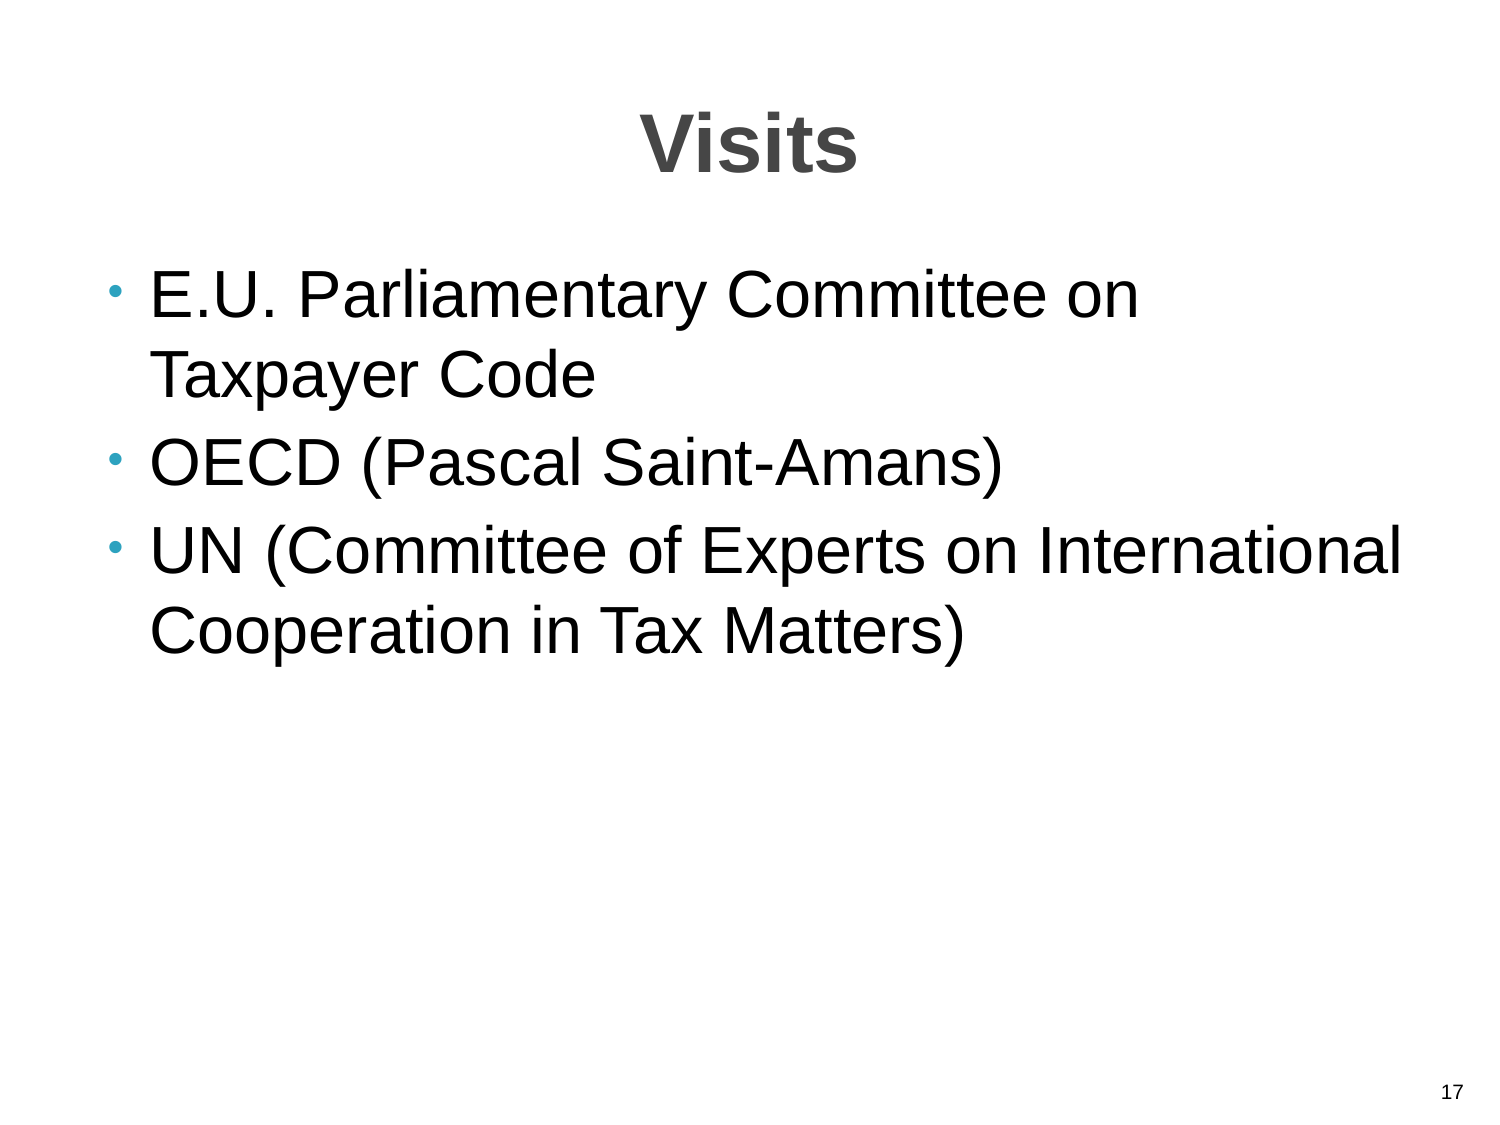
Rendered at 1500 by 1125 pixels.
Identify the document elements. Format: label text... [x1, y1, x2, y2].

list E.U. Parliamentary Committee on Taxpayer Code OECD (Pascal Saint-Amans) UN (Committee of Experts on International Cooperation in Tax Matters) [75, 243, 1425, 986]
title Visits [75, 45, 1425, 233]
slide_number 17 [1418, 1051, 1479, 1112]
